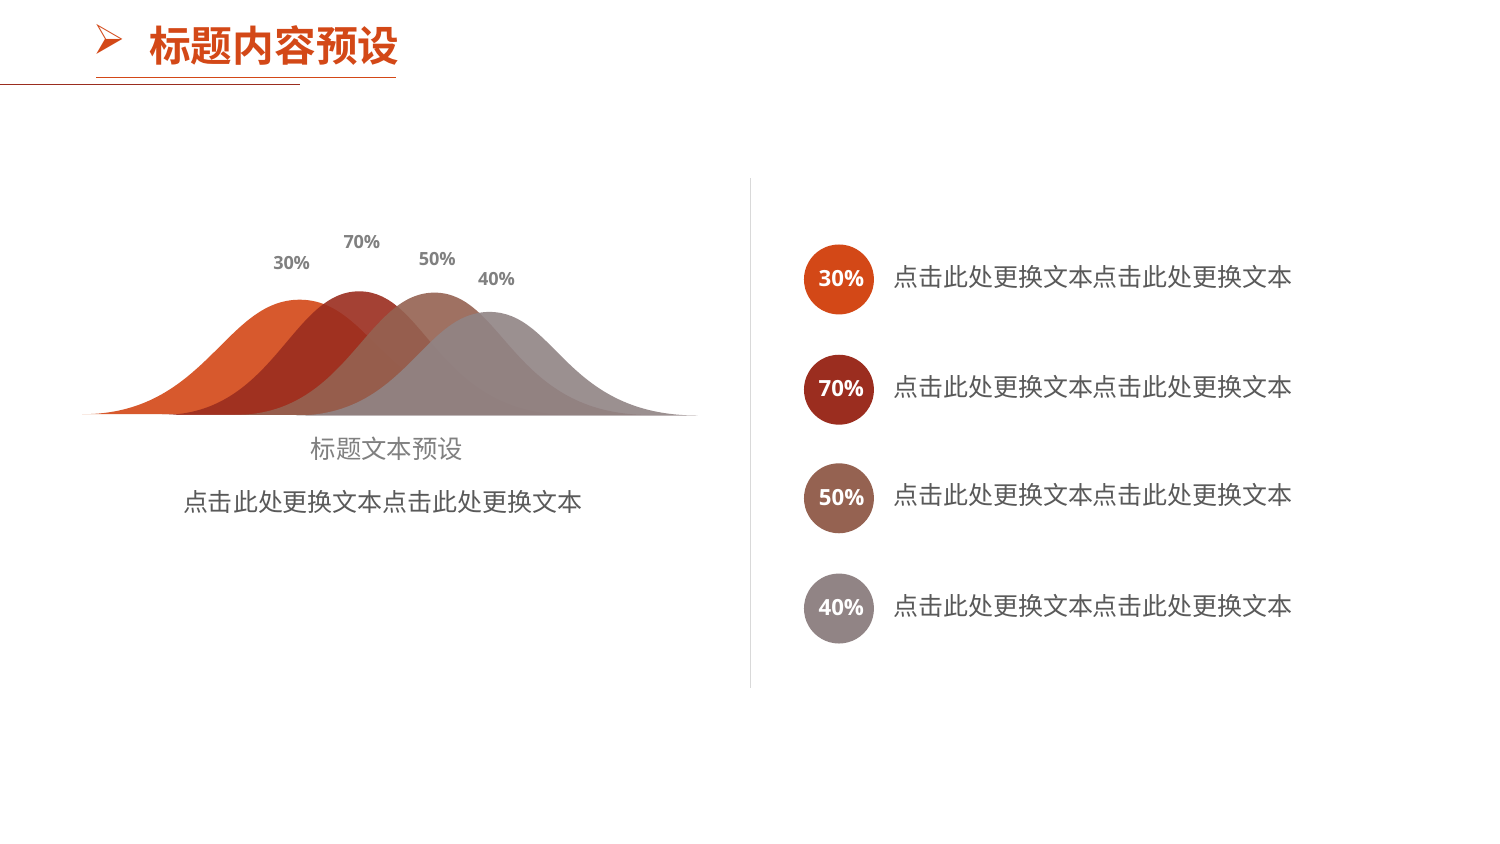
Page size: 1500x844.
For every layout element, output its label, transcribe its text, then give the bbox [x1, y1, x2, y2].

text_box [803, 244, 1383, 644]
text_box 标题内容预设 [78, 12, 477, 77]
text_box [50, 178, 751, 689]
